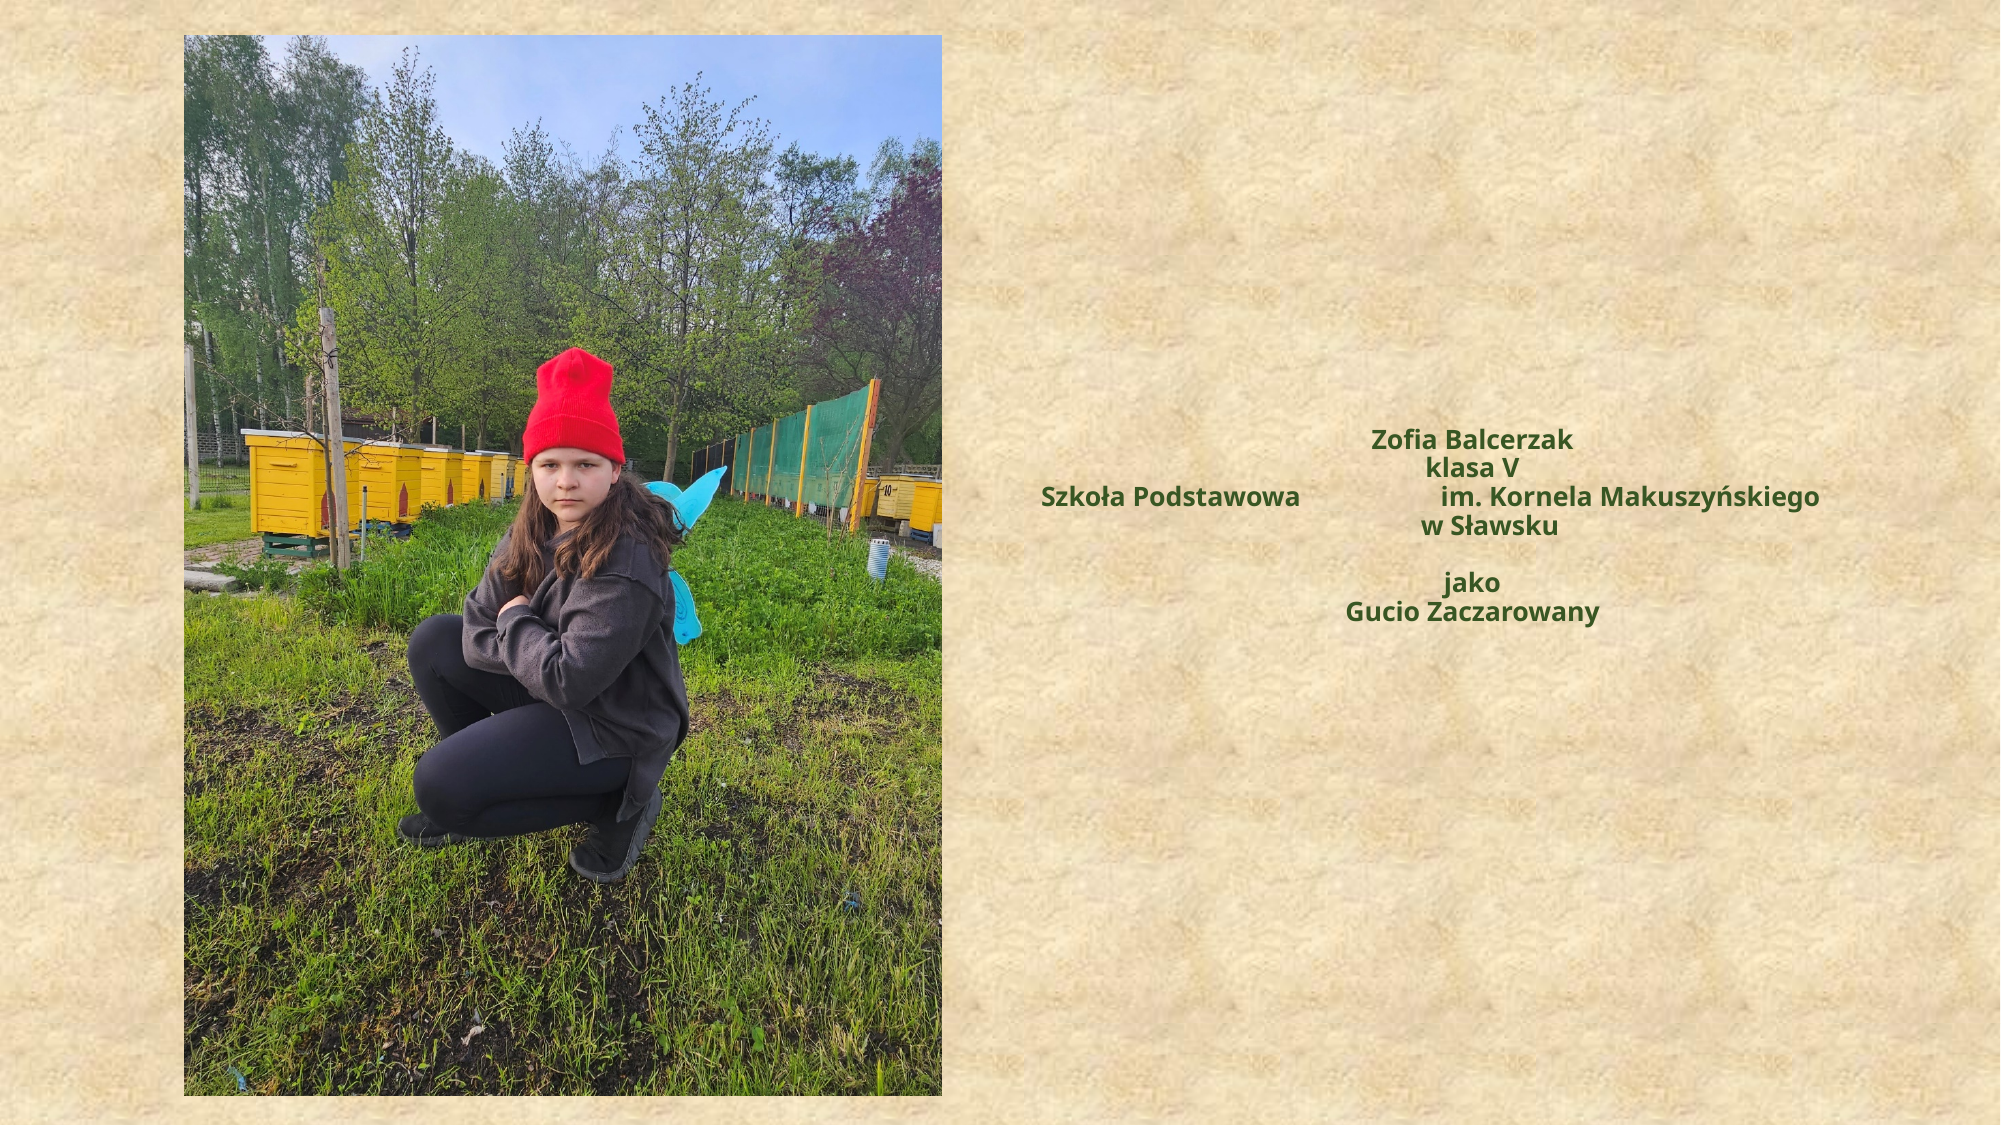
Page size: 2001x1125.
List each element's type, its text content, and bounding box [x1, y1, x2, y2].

title Zofia Balcerzak klasa V Szkoła Podstawowa im. Kornela Makuszyńskiego w Sławsku jako Gucio Zaczarowany [1024, 417, 1921, 636]
picture [0, 0, 2001, 1125]
